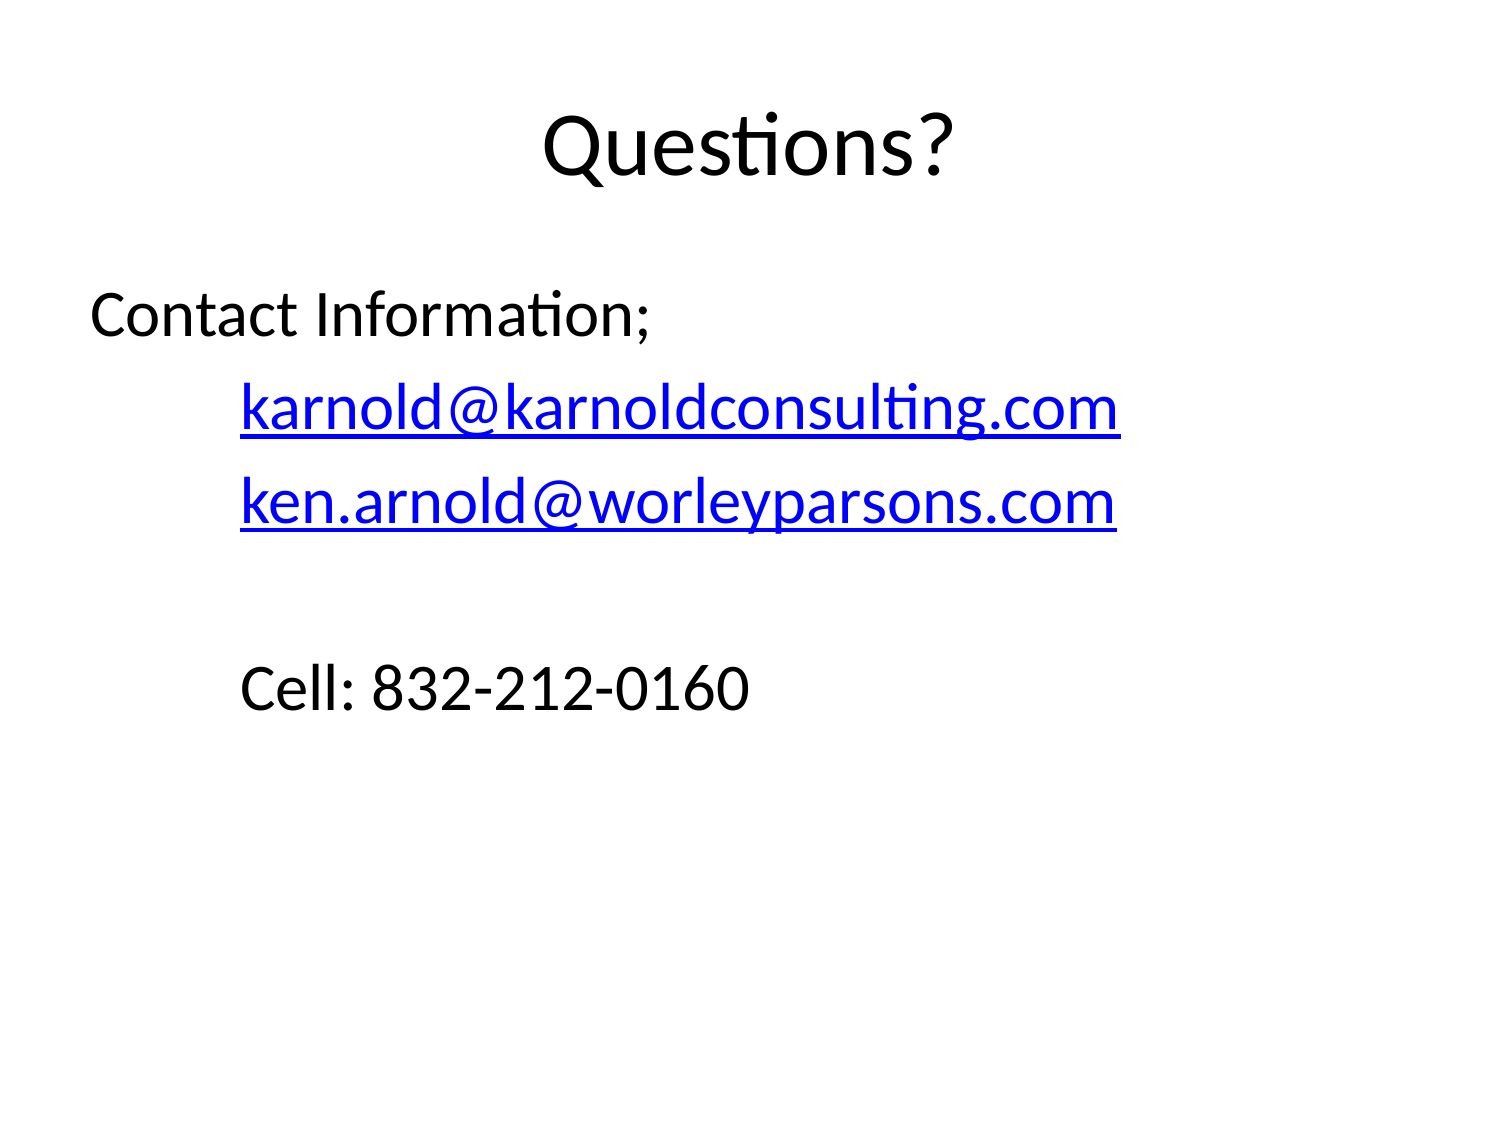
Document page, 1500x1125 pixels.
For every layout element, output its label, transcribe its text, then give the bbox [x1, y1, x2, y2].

list Contact Information; karnold@karnoldconsulting.com ken.arnold@worleyparsons.com Cell: 832-212-0160 [75, 262, 1425, 1005]
title Questions? [75, 45, 1425, 233]
